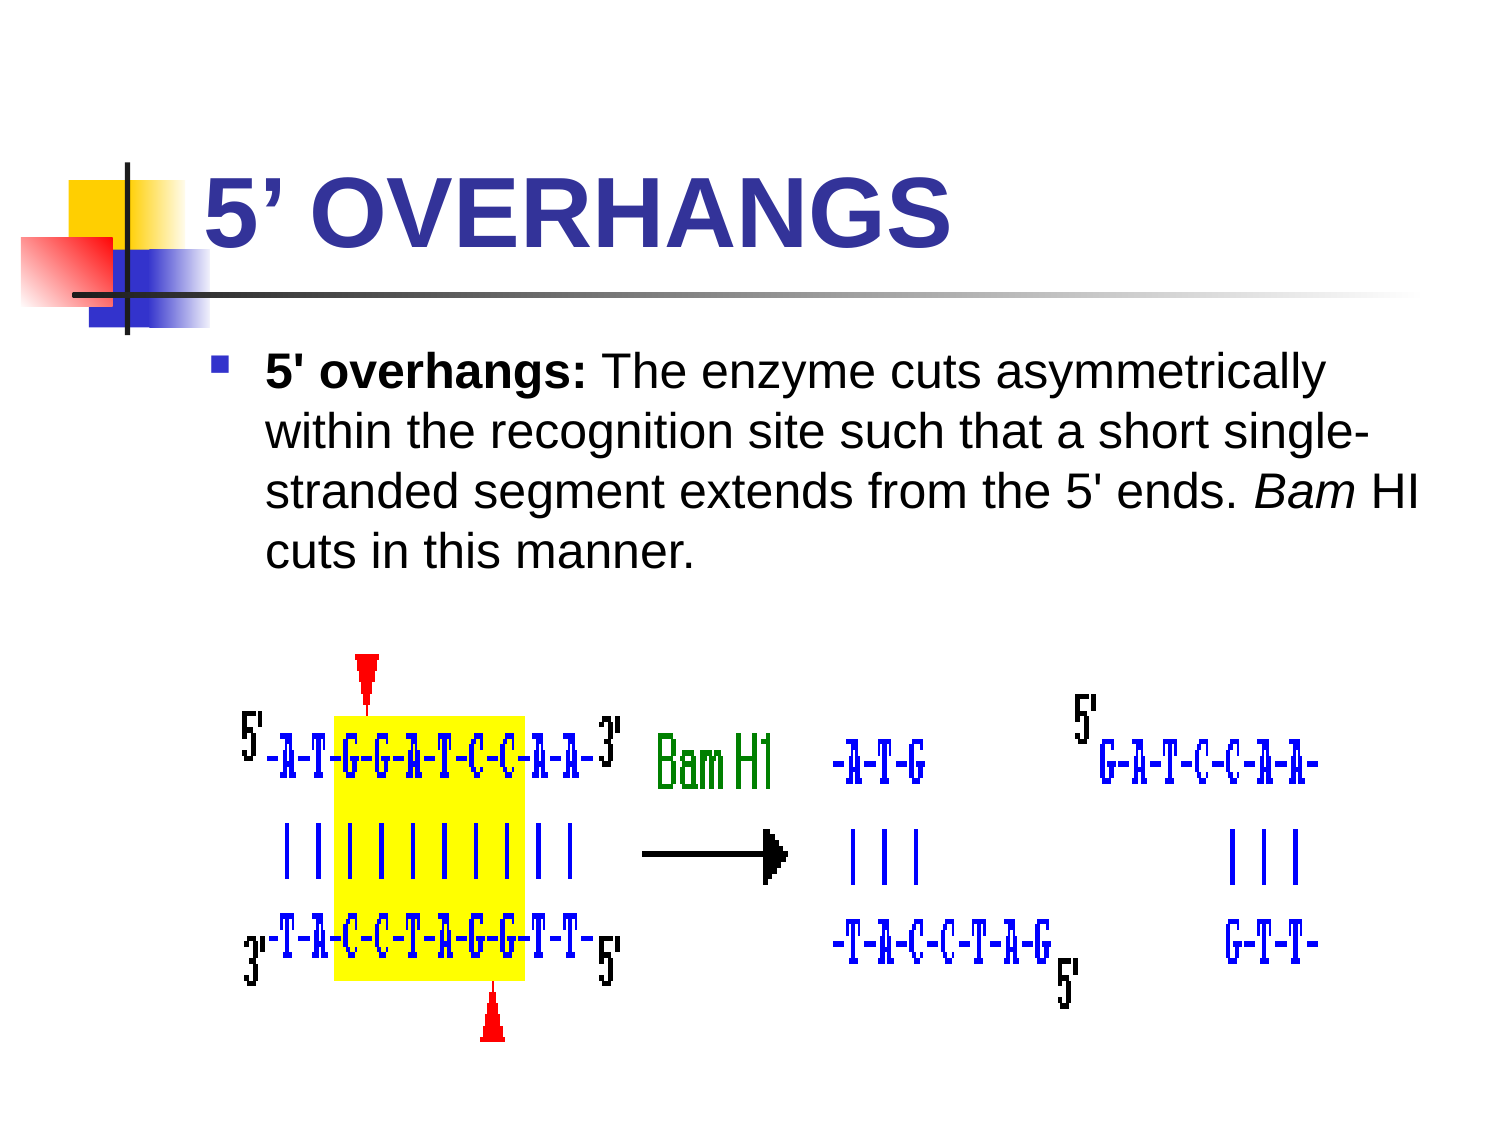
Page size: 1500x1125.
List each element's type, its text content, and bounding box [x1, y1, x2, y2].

title 5’ OVERHANGS [188, 34, 1468, 276]
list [218, 621, 1341, 1071]
list 5' overhangs: The enzyme cuts asymmetrically within the recognition site such that a short single-stranded segment extends from the 5' ends. Bam HI cuts in this manner. [193, 330, 1470, 657]
